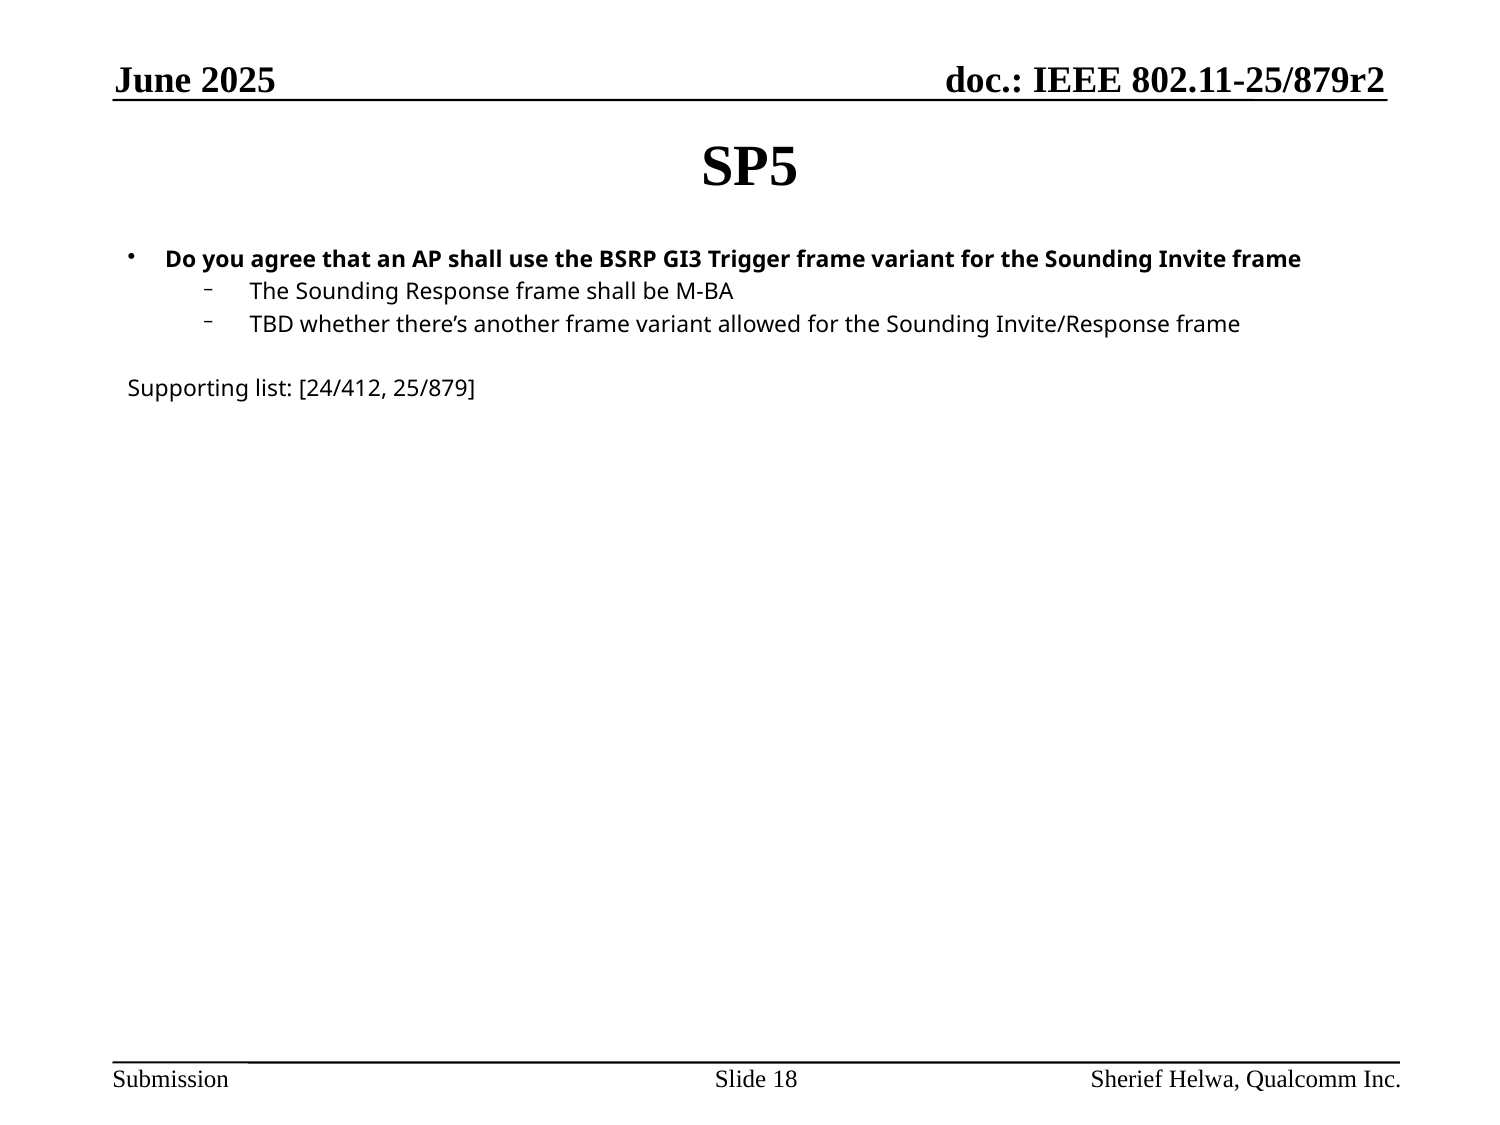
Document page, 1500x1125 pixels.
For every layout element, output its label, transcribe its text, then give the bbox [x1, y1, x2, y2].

footer Sherief Helwa, Qualcomm Inc. [1085, 1061, 1402, 1093]
slide_number Slide 18 [712, 1061, 800, 1093]
list Do you agree that an AP shall use the BSRP GI3 Trigger frame variant for the Sounding Invite frame The Sounding Response frame shall be M-BA TBD whether there’s another frame variant allowed for the Sounding Invite/Response frame Supporting list: [24/412, 25/879] [112, 351, 1402, 1038]
list Do you agree that an AP shall use the BSRP GI3 Trigger frame variant for the Sounding Invite frame The Sounding Response frame shall be M-BA TBD whether there’s another frame variant allowed for the Sounding Invite/Response frame Supporting list: [24/412, 25/879] [112, 237, 1402, 349]
title SP5 [112, 112, 1388, 213]
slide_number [114, 54, 278, 101]
